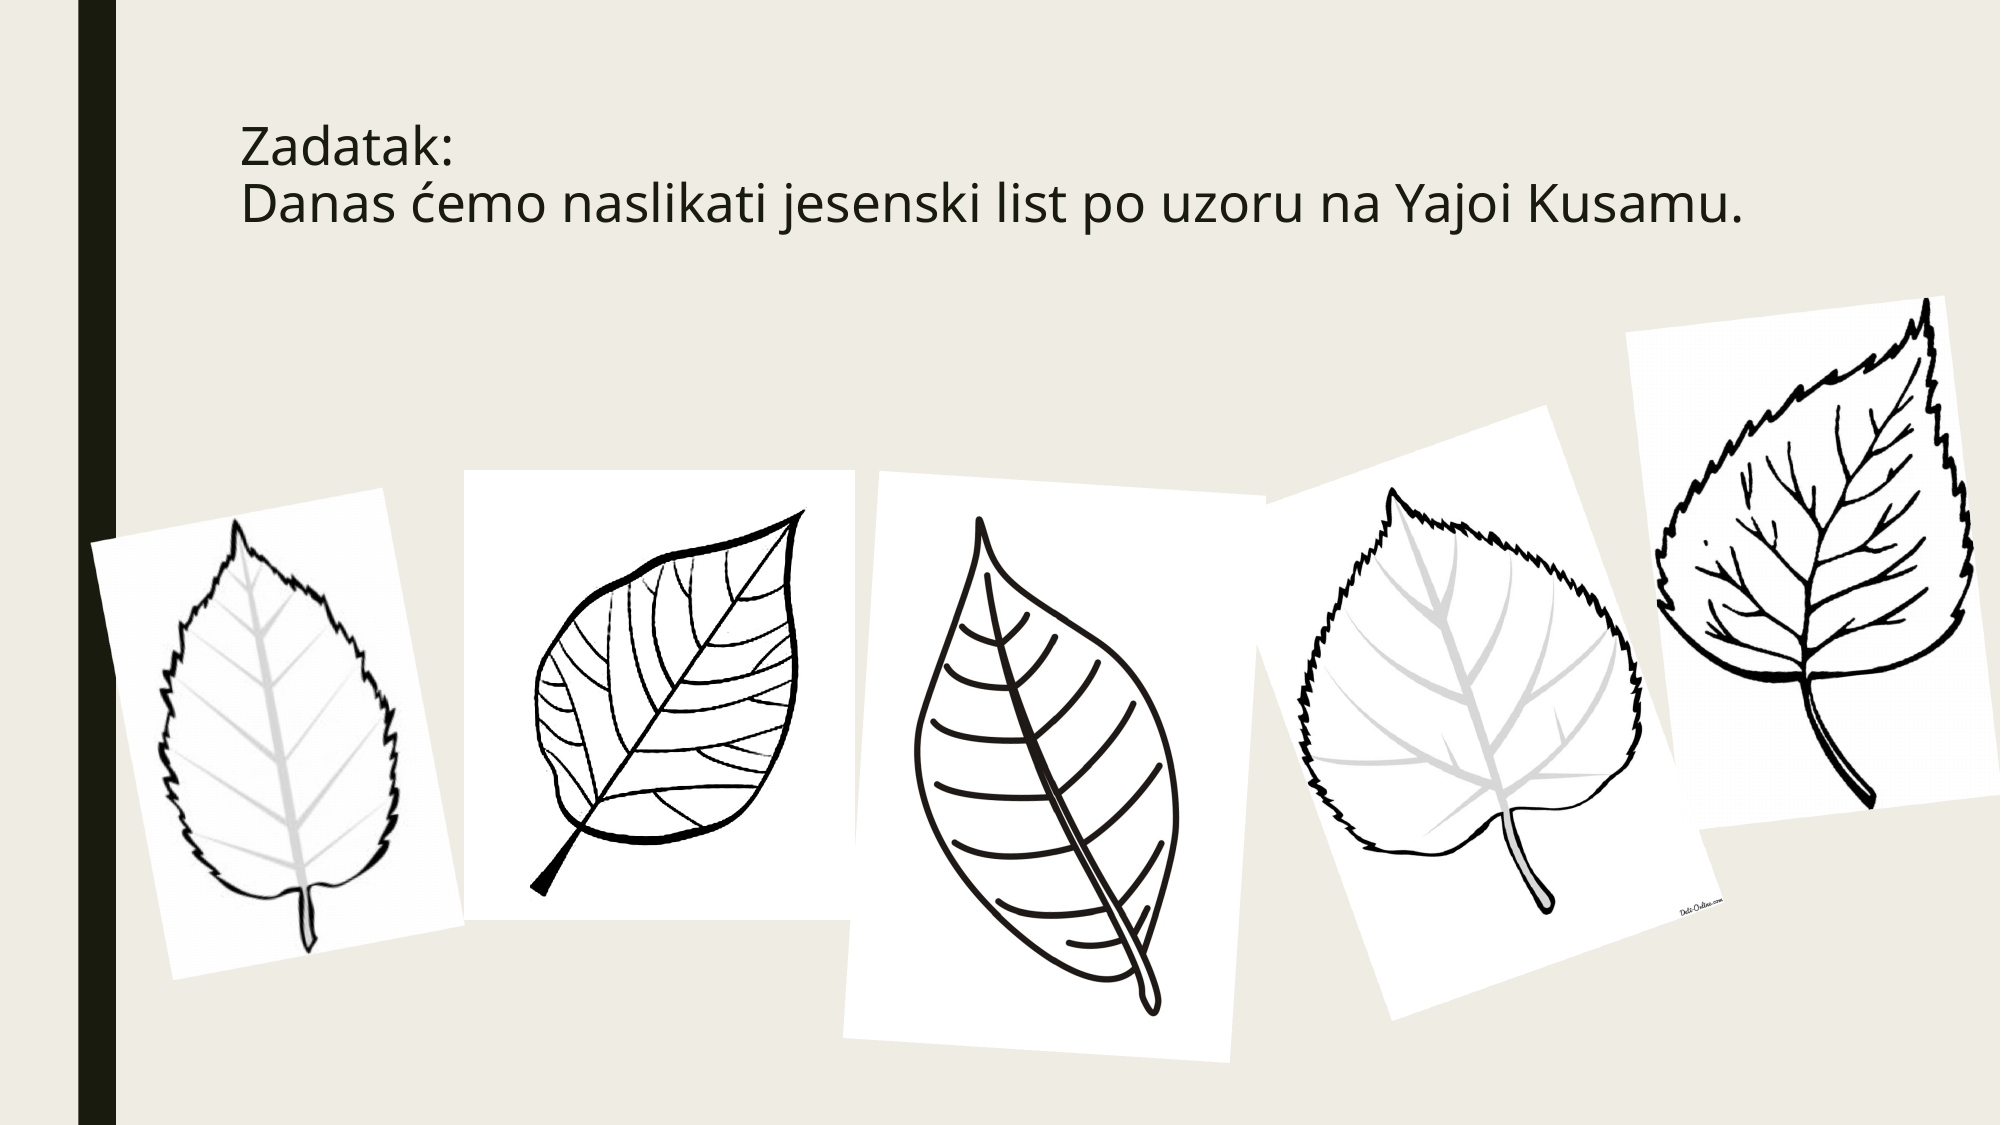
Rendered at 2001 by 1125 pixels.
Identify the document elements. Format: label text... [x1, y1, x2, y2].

picture [91, 489, 464, 979]
picture [464, 296, 2000, 1062]
title Zadatak: Danas ćemo naslikati jesenski list po uzoru na Yajoi Kusamu. [225, 112, 1800, 357]
